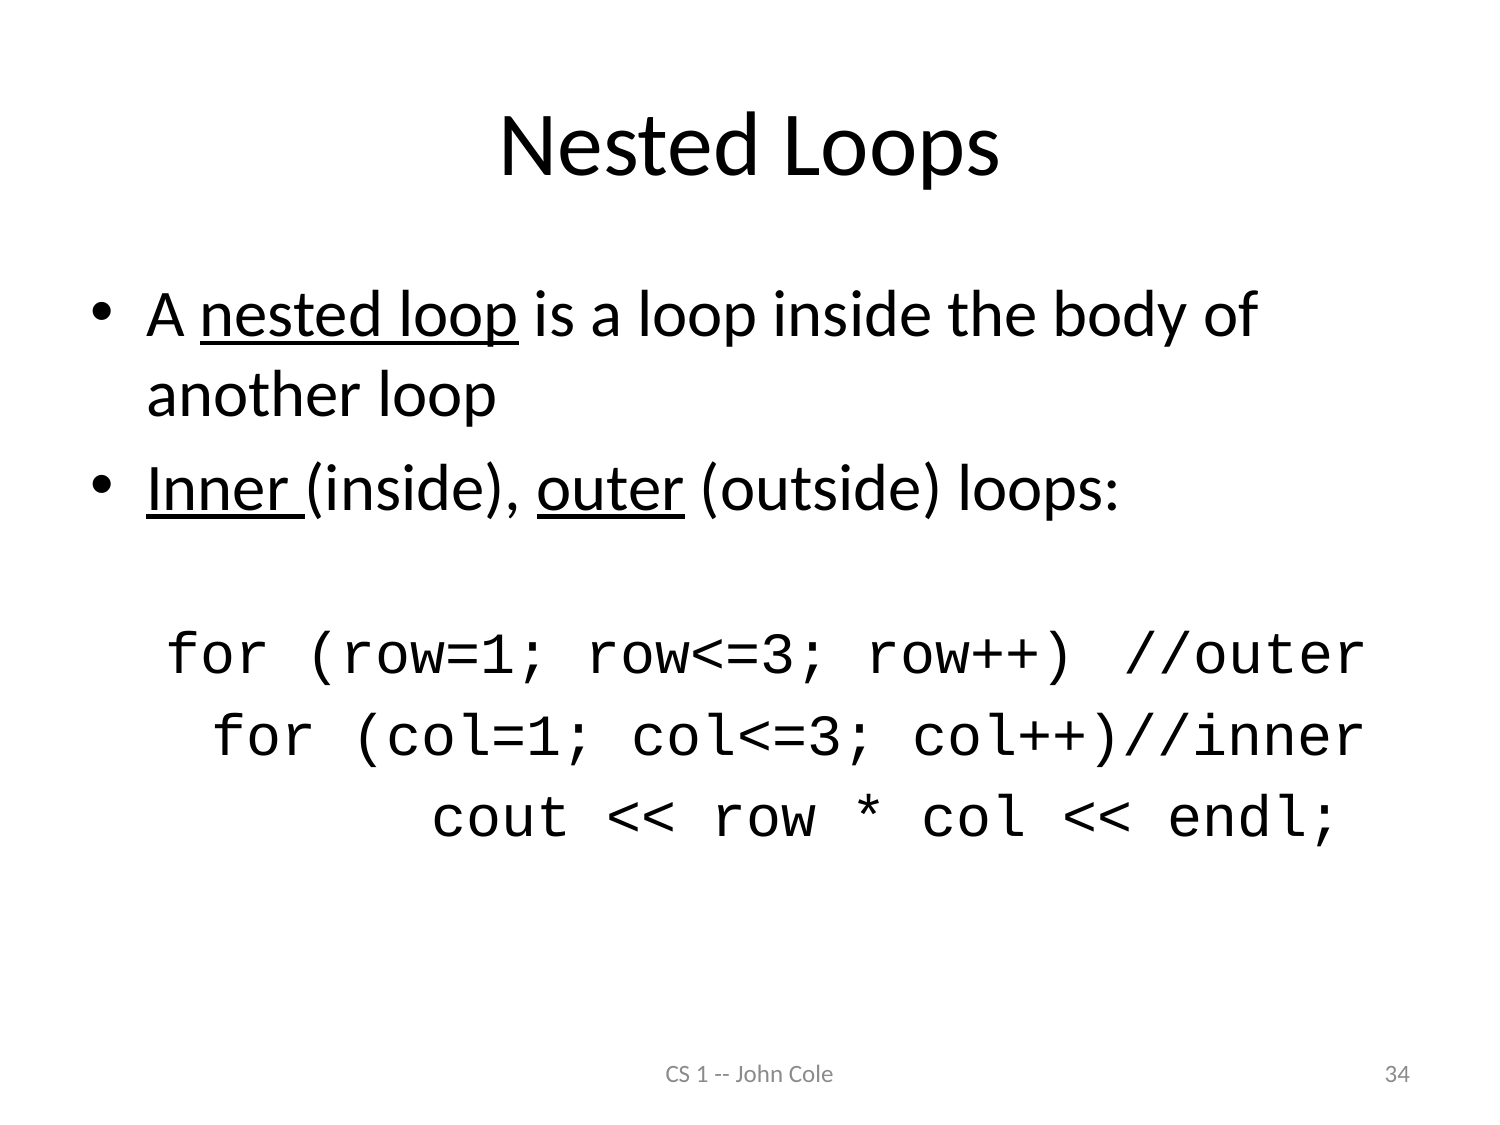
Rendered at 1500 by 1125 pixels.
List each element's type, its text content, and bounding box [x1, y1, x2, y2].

list A nested loop is a loop inside the body of another loop Inner (inside), outer (outside) loops: for (row=1; row<=3; row++) //outer for (col=1; col<=3; col++)//inner cout << row * col << endl; [75, 262, 1425, 1005]
title Nested Loops [75, 45, 1425, 233]
slide_number 34 [1074, 1042, 1425, 1103]
footer CS 1 -- John Cole [512, 1042, 988, 1103]
